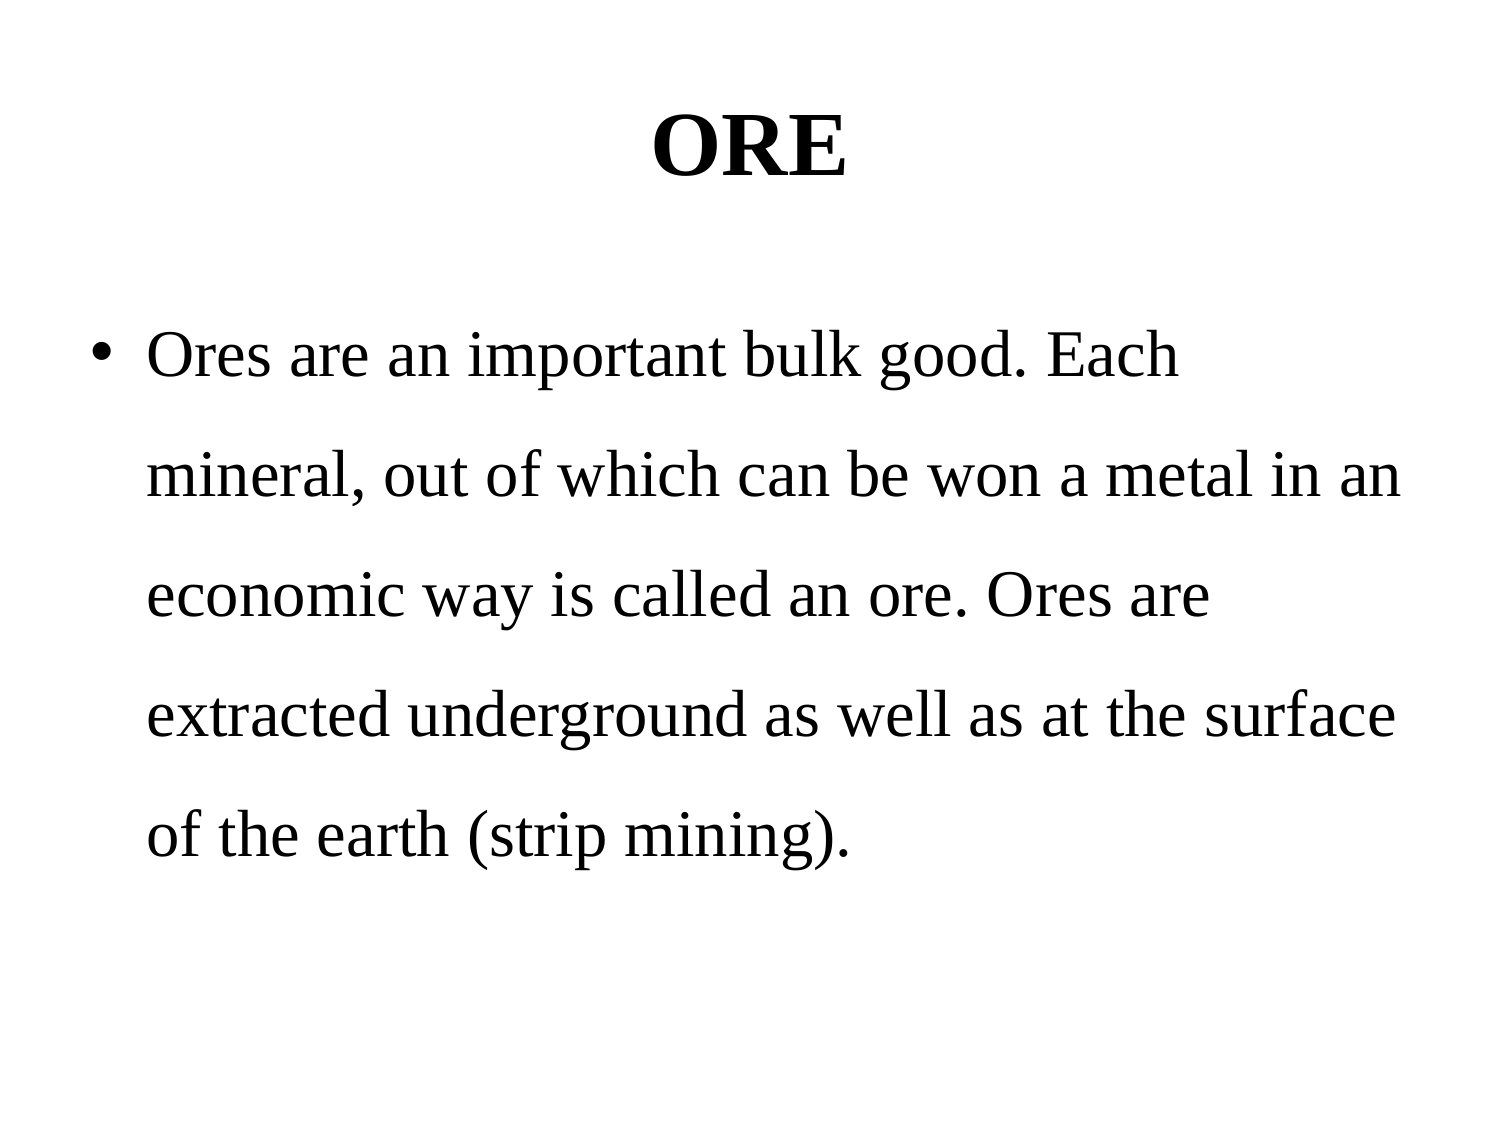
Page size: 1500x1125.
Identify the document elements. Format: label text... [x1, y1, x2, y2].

title ORE [75, 45, 1425, 233]
list Ores are an important bulk good. Each mineral, out of which can be won a metal in an economic way is called an ore. Ores are extracted underground as well as at the surface of the earth (strip mining). [75, 262, 1425, 1005]
